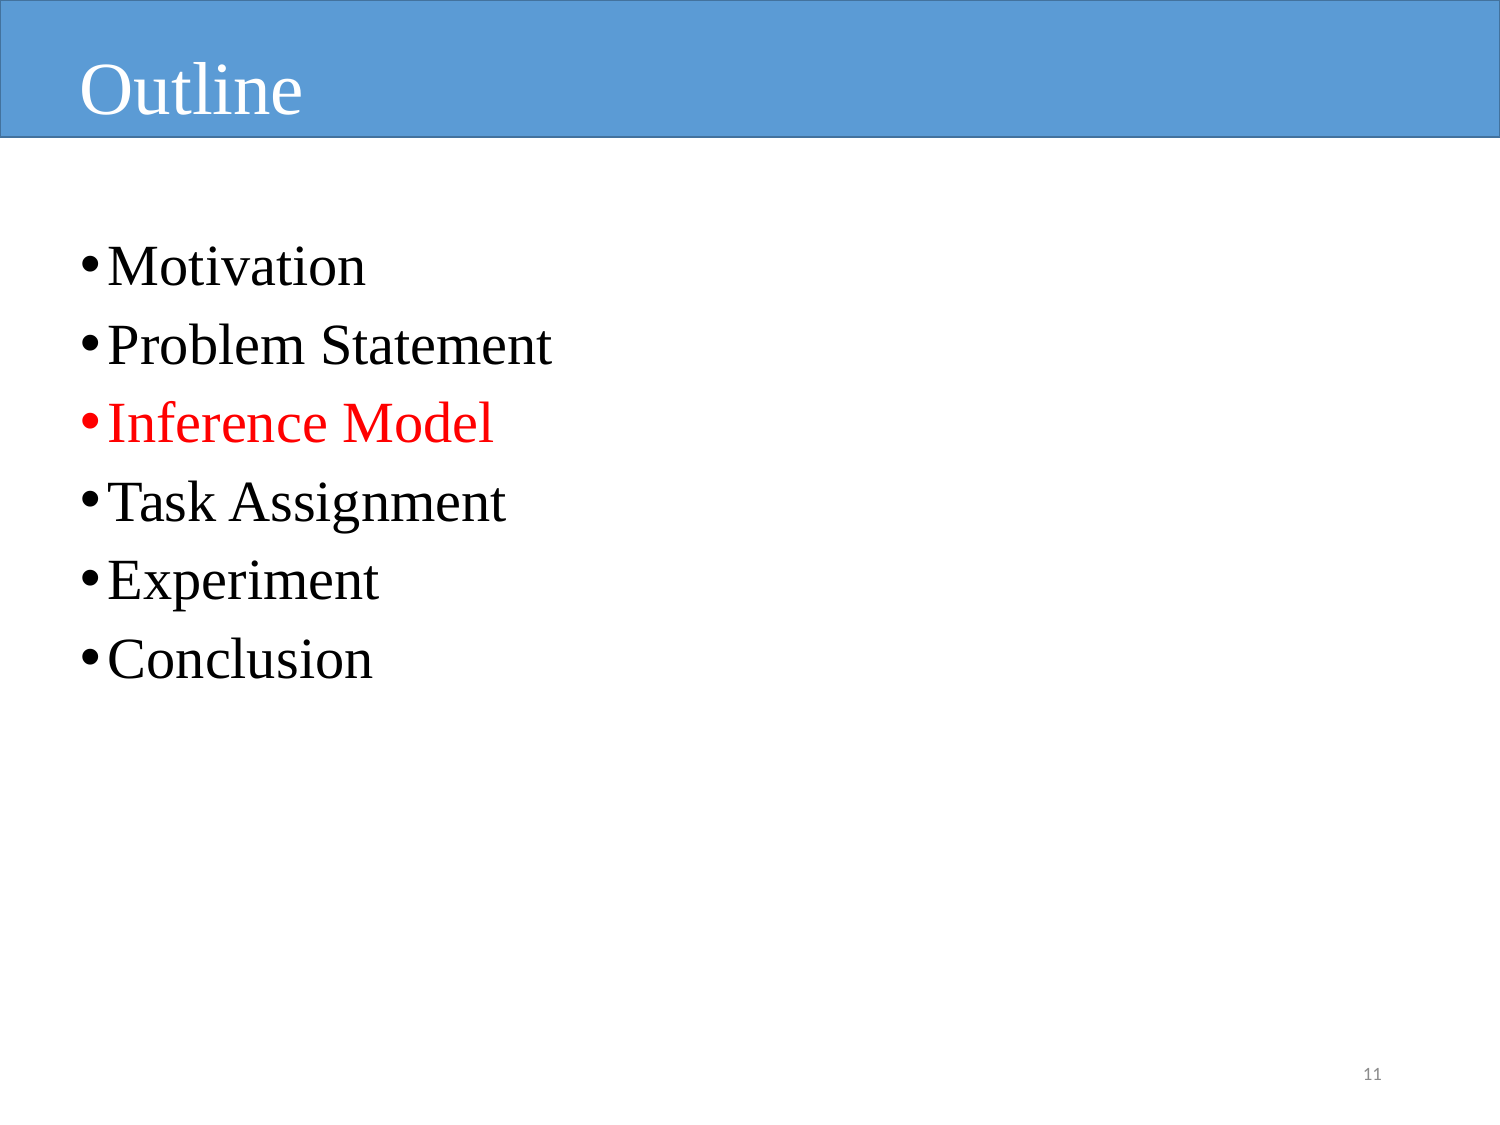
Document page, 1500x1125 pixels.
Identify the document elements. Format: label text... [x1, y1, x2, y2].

slide_number 11 [1059, 1042, 1397, 1103]
text_box [0, 0, 1500, 138]
text_box Outline [64, 31, 443, 137]
list Motivation Problem Statement Inference Model Task Assignment Experiment Conclusion [64, 228, 1359, 942]
